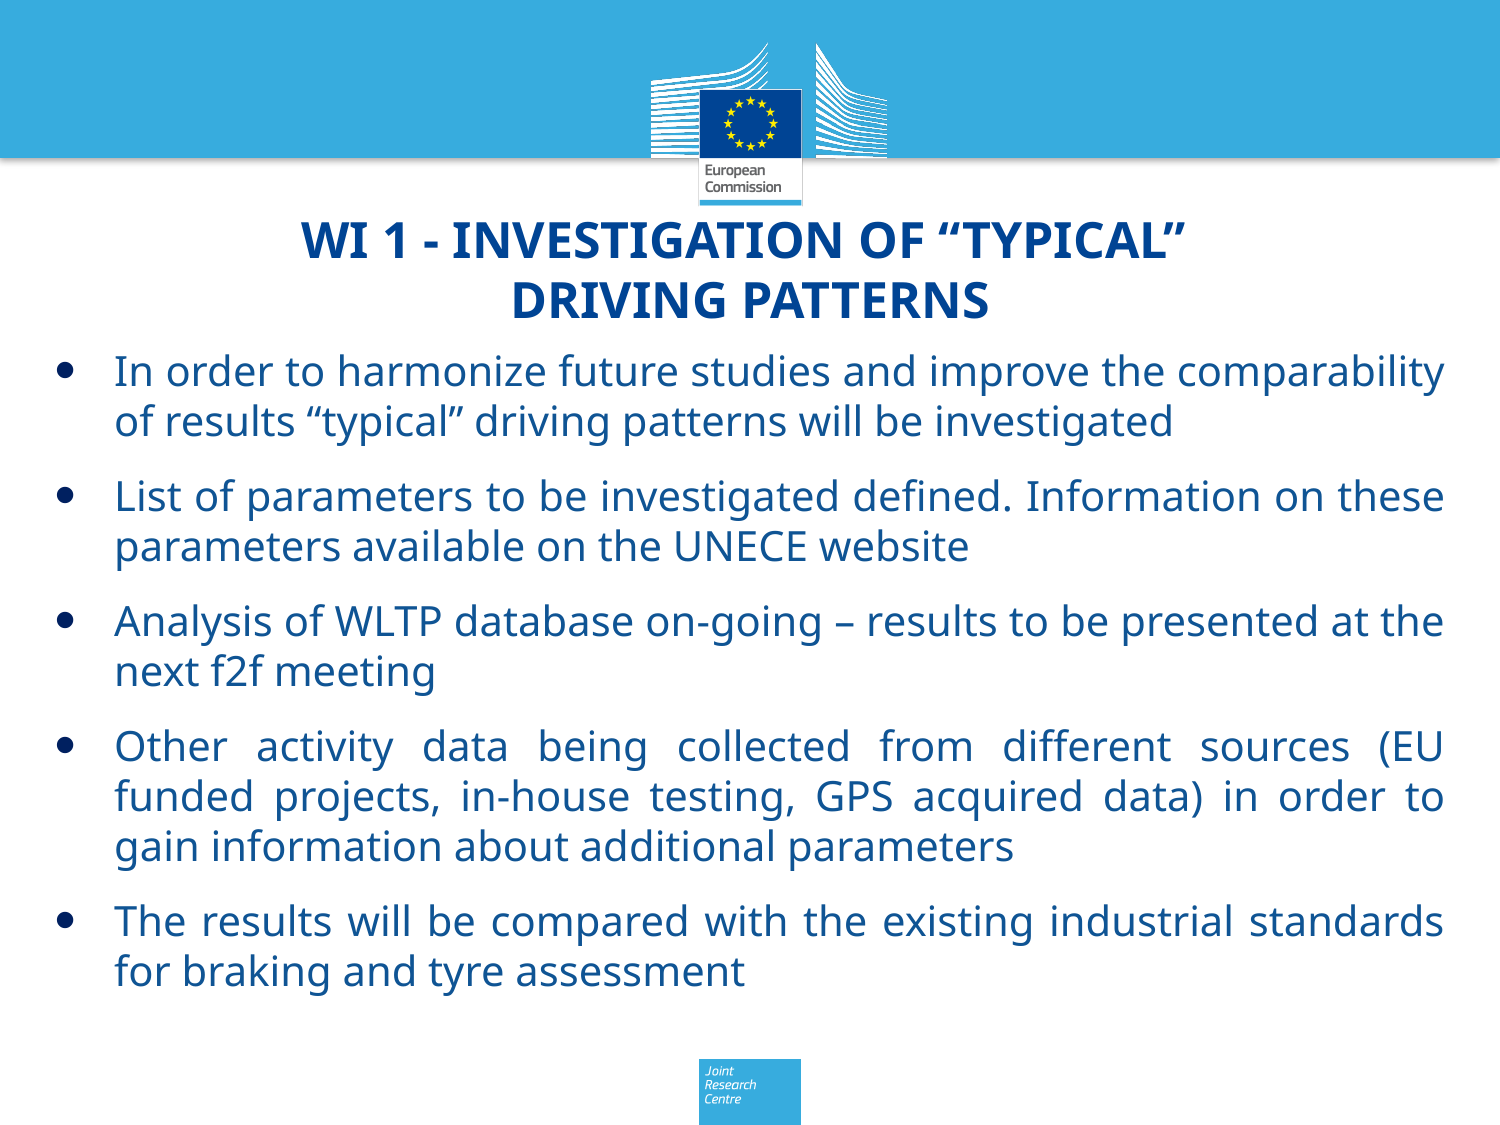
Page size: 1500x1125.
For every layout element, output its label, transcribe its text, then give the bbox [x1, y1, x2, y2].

text_box WI 1 - INVESTIGATION OF “TYPICAL” DRIVING PATTERNS [20, 220, 1480, 318]
picture [699, 1059, 801, 1125]
picture [651, 42, 887, 207]
text_box In order to harmonize future studies and improve the comparability of results “typical” driving patterns will be investigated List of parameters to be investigated defined. Information on these parameters available on the UNECE website Analysis of WLTP database on-going – results to be presented at the next f2f meeting Other activity data being collected from different sources (EU funded projects, in-house testing, GPS acquired data) in order to gain information about additional parameters The results will be compared with the existing industrial standards for braking and tyre assessment [39, 337, 1461, 1002]
